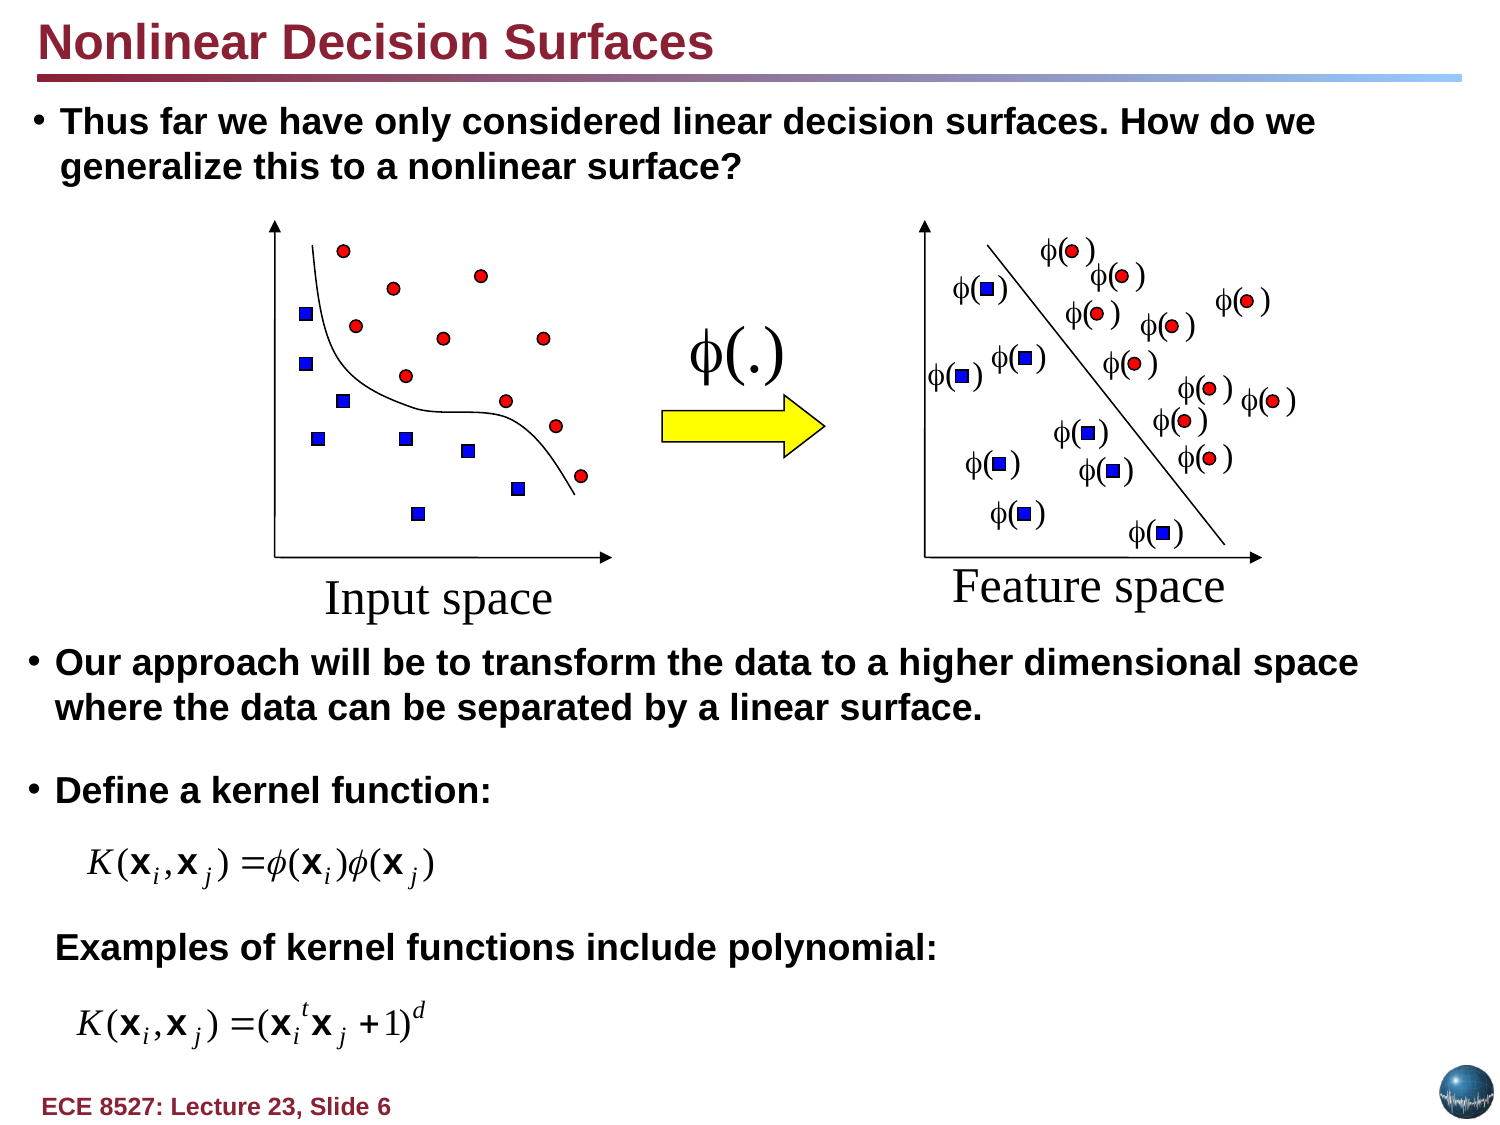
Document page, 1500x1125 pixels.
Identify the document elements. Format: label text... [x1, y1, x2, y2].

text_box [274, 219, 1313, 633]
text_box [71, 991, 433, 1057]
text_box Our approach will be to transform the data to a higher dimensional space where the data can be separated by a linear surface. Define a kernel function: Examples of kernel functions include polynomial: [27, 638, 1460, 969]
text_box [82, 841, 440, 896]
text_box Thus far we have only considered linear decision surfaces. How do we generalize this to a nonlinear surface? [32, 96, 1465, 187]
text_box Nonlinear Decision Surfaces [37, 9, 1459, 70]
picture [1439, 1065, 1494, 1119]
